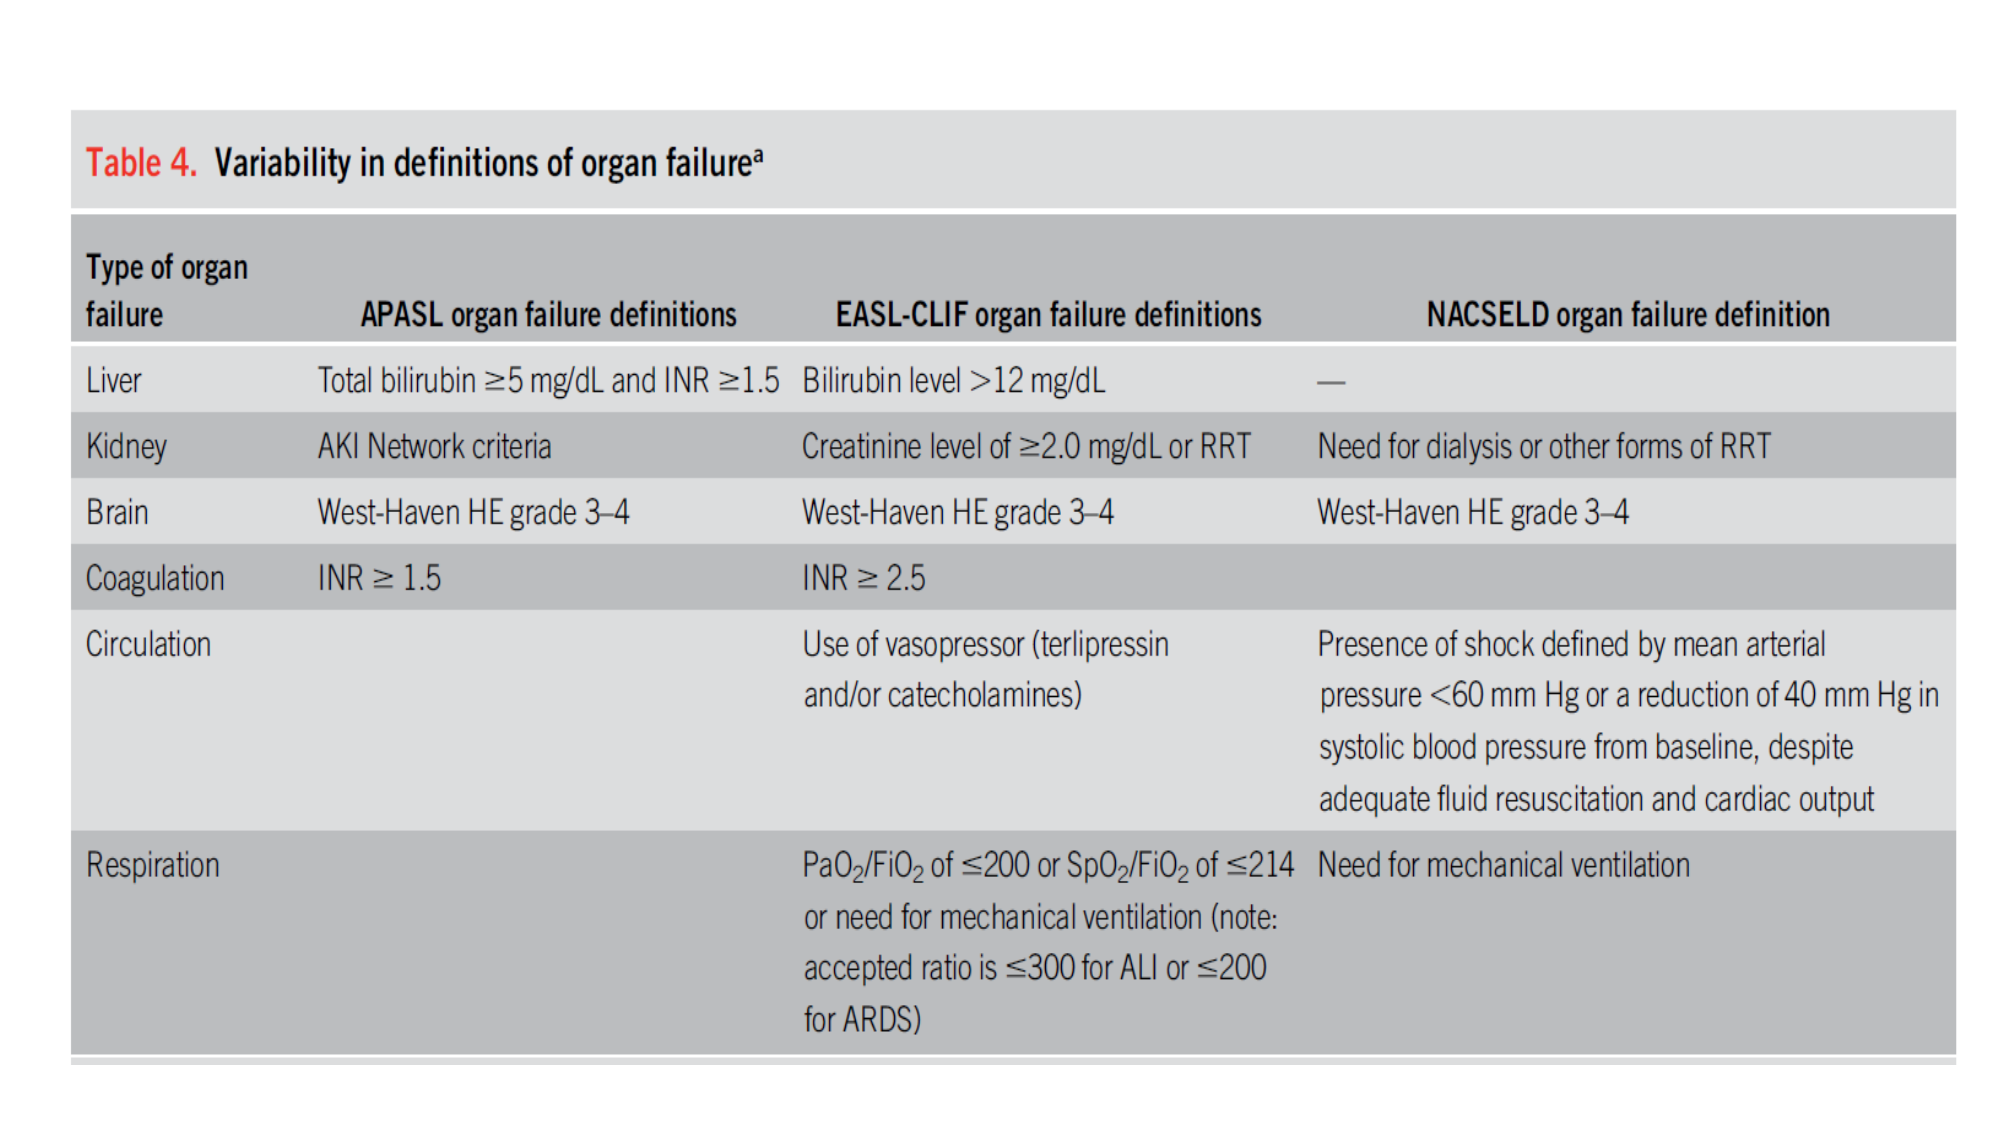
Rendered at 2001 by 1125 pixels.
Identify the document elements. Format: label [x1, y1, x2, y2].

picture [65, 95, 1959, 1065]
